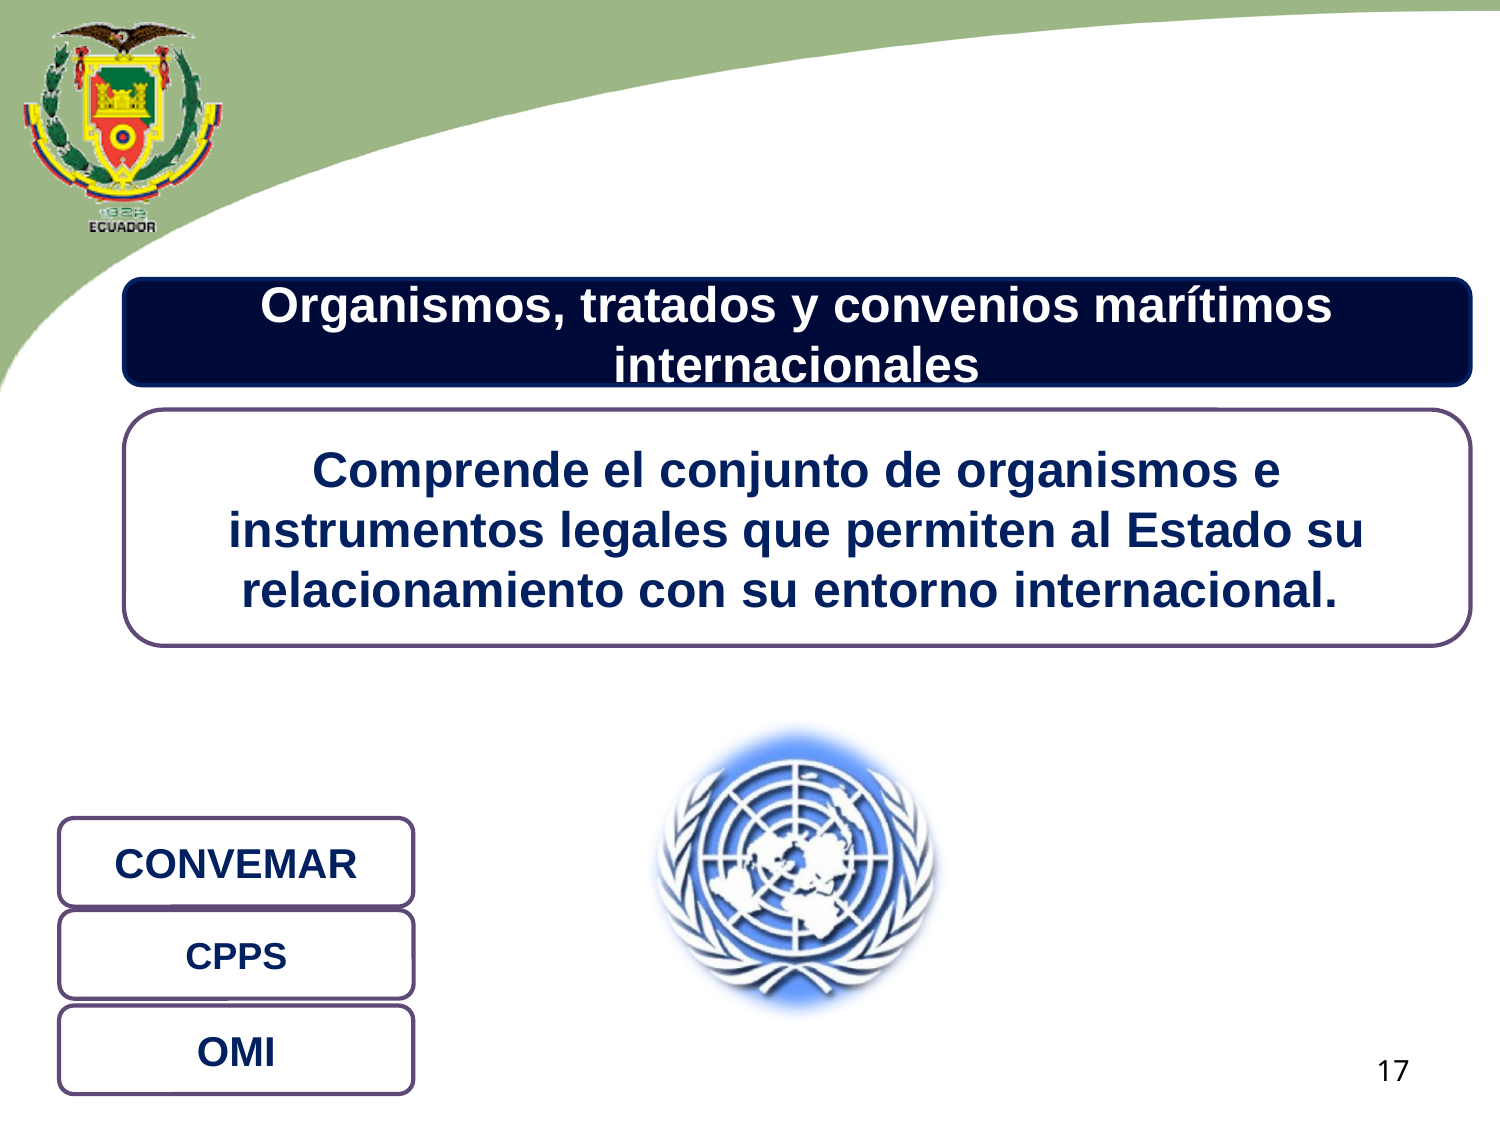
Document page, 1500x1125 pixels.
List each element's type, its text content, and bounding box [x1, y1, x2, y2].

text_box CPPS [57, 908, 416, 1001]
text_box CONVEMAR [56, 815, 416, 908]
picture [0, 0, 1500, 445]
slide_number 17 [1074, 1042, 1425, 1103]
text_box Organismos, tratados y convenios marítimos internacionales [121, 276, 1473, 388]
picture [643, 715, 951, 1026]
text_box OMI [56, 1003, 416, 1097]
text_box Comprende el conjunto de organismos e instrumentos legales que permiten al Estado su relacionamiento con su entorno internacional. [121, 407, 1473, 648]
